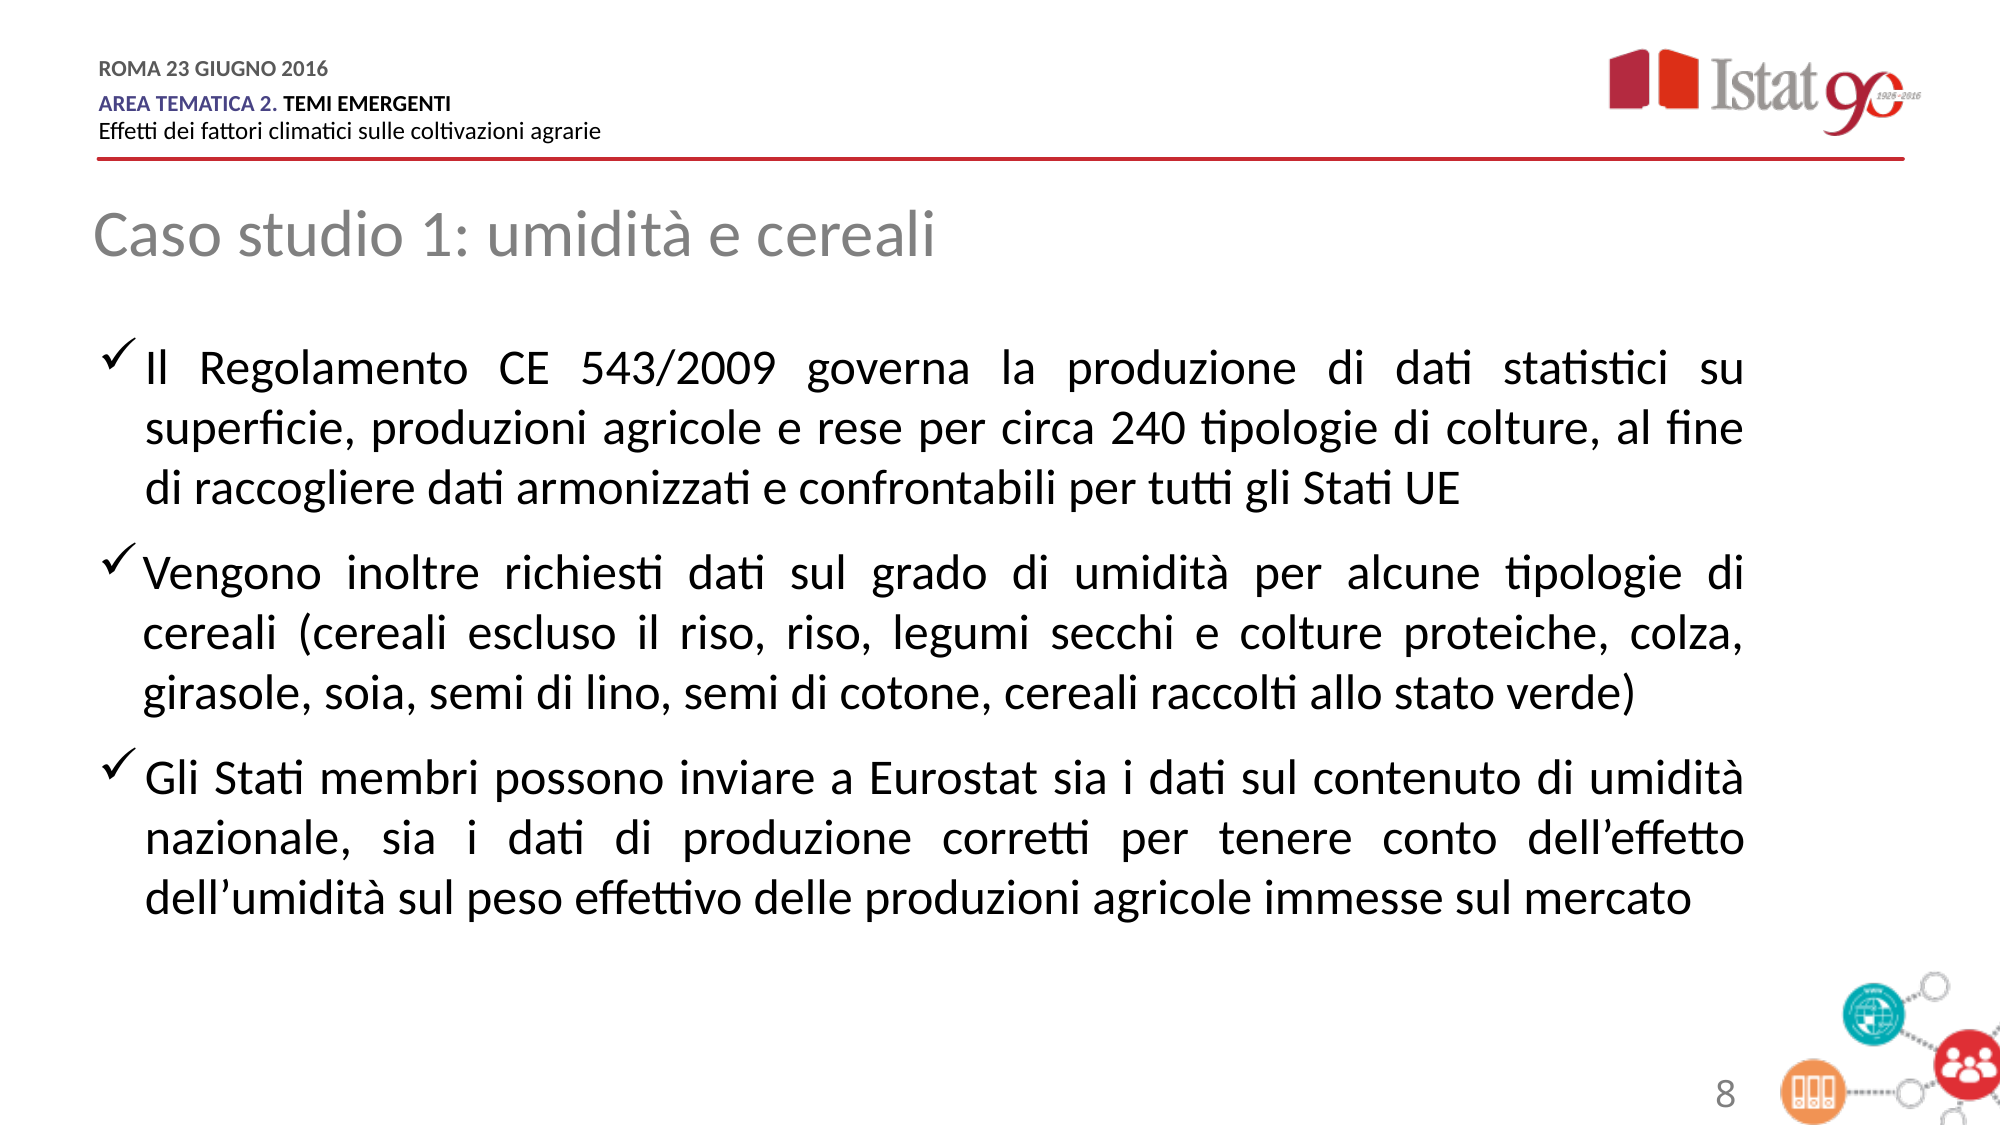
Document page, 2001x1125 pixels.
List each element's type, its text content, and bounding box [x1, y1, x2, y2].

title Caso studio 1: umidità e cereali [93, 189, 1849, 312]
picture [1602, 29, 1928, 159]
text_box Il Regolamento CE 543/2009 governa la produzione di dati statistici su superficie, produzioni agricole e rese per circa 240 tipologie di colture, al fine di raccogliere dati armonizzati e confrontabili per tutti gli Stati UE Vengono inoltre richiesti dati sul grado di umidità per alcune tipologie di cereali (cereali escluso il riso, riso, legumi secchi e colture proteiche, colza, girasole, soia, semi di lino, semi di cotone, cereali raccolti allo stato verde) Gli Stati membri possono inviare a Eurostat sia i dati sul contenuto di umidità nazionale, sia i dati di produzione corretti per tenere conto dell’effetto dell’umidità sul peso effettivo delle produzioni agricole immesse sul mercato [92, 242, 1752, 1016]
slide_number 8 [1574, 1062, 1752, 1116]
